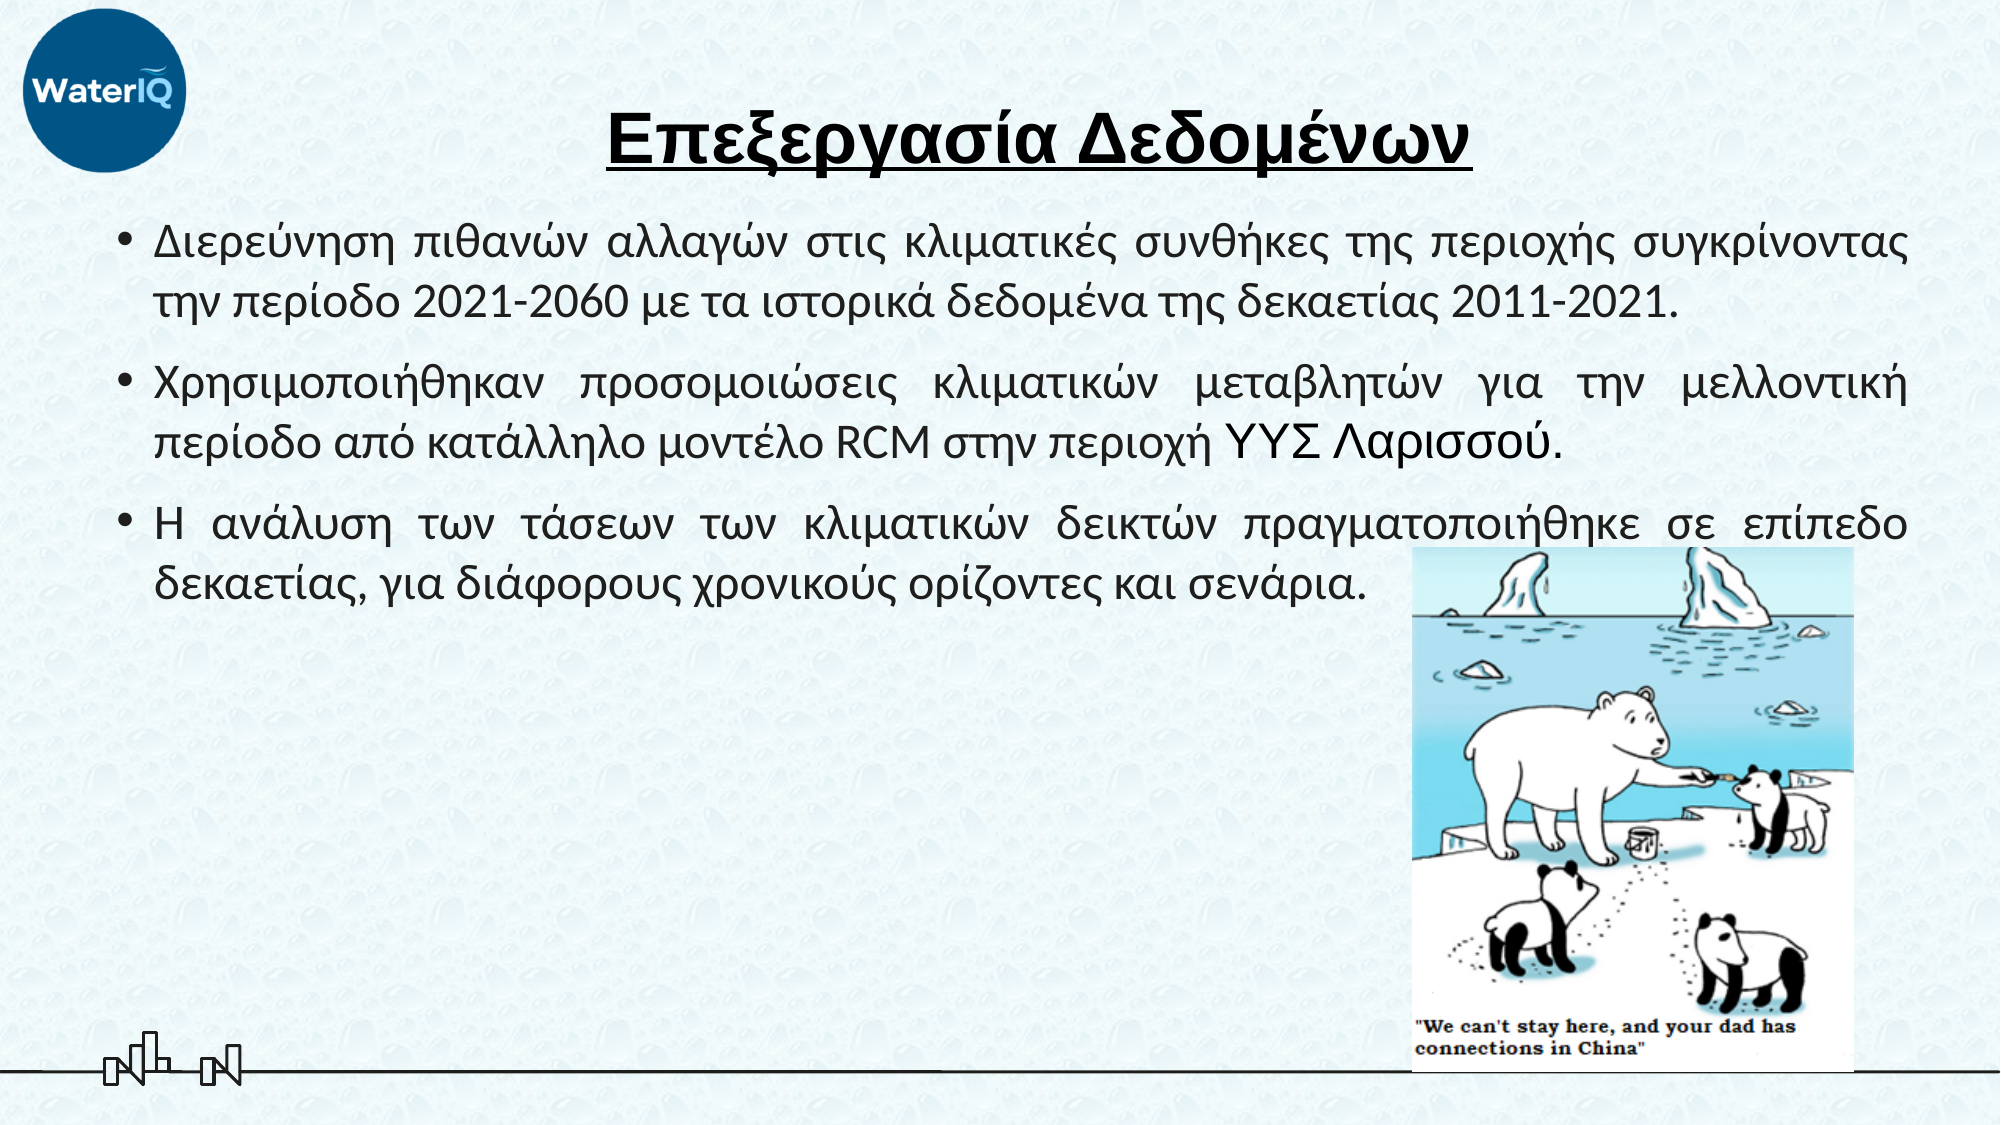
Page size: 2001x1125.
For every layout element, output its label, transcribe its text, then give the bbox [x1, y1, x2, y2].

list Διερεύνηση πιθανών αλλαγών στις κλιματικές συνθήκες της περιοχής συγκρίνοντας την περίοδο 2021-2060 με τα ιστορικά δεδομένα της δεκαετίας 2011-2021. Χρησιμοποιήθηκαν προσομοιώσεις κλιματικών μεταβλητών για την μελλοντική περίοδο από κατάλληλο μοντέλο RCM στην περιοχή ΥΥΣ Λαρισσού. Η ανάλυση των τάσεων των κλιματικών δεικτών πραγματοποιήθηκε σε επίπεδο δεκαετίας, για διάφορους χρονικούς ορίζοντες και σενάρια. [116, 207, 1910, 1018]
picture [1412, 547, 1854, 1072]
title Επεξεργασία Δεδομένων [418, 90, 1661, 179]
picture [20, 6, 187, 174]
